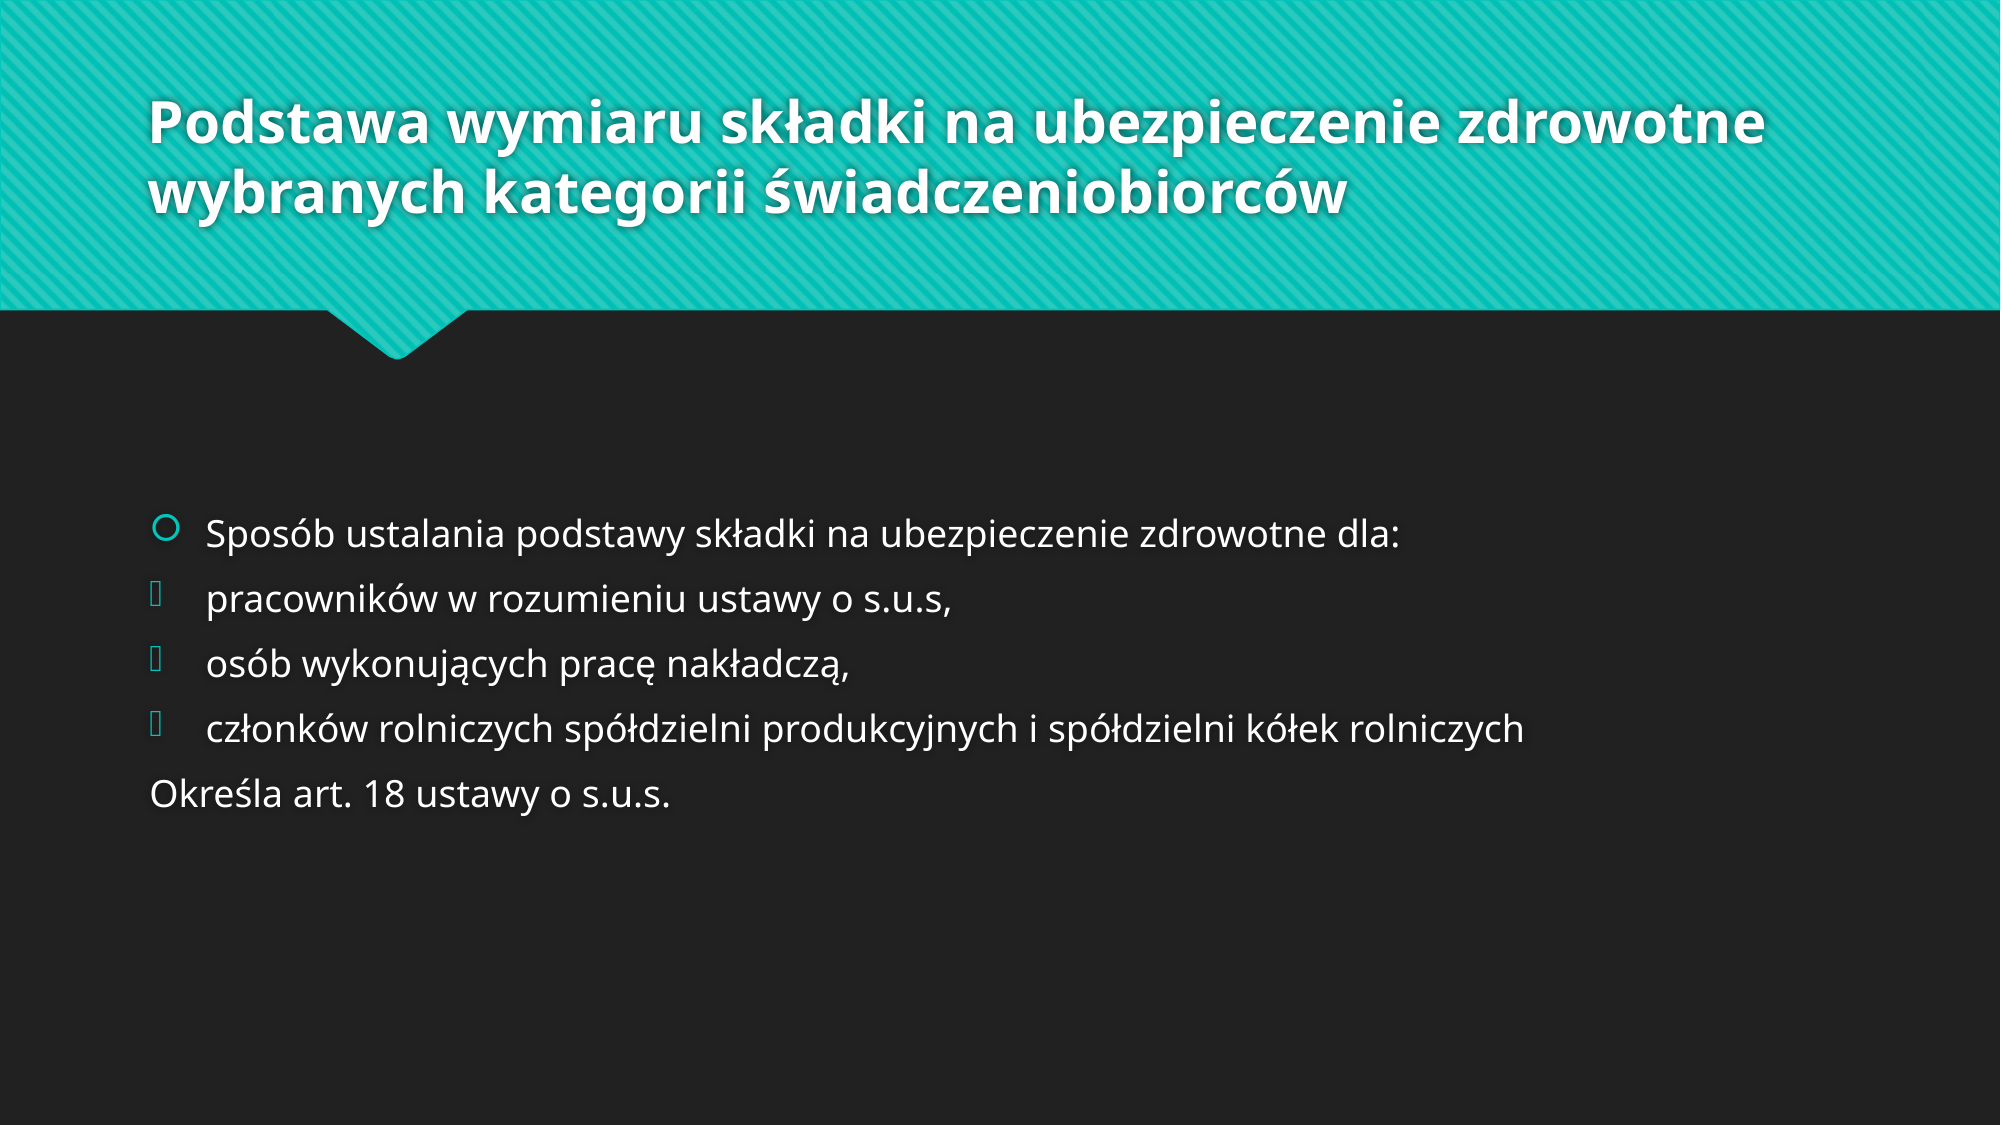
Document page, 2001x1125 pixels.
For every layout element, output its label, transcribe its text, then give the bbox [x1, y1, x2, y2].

list Sposób ustalania podstawy składki na ubezpieczenie zdrowotne dla: pracowników w rozumieniu ustawy o s.u.s, osób wykonujących pracę nakładczą, członków rolniczych spółdzielni produkcyjnych i spółdzielni kółek rolniczych Określa art. 18 ustawy o s.u.s. [134, 364, 1866, 962]
title Podstawa wymiaru składki na ubezpieczenie zdrowotne wybranych kategorii świadczeniobiorców [132, 73, 1868, 233]
